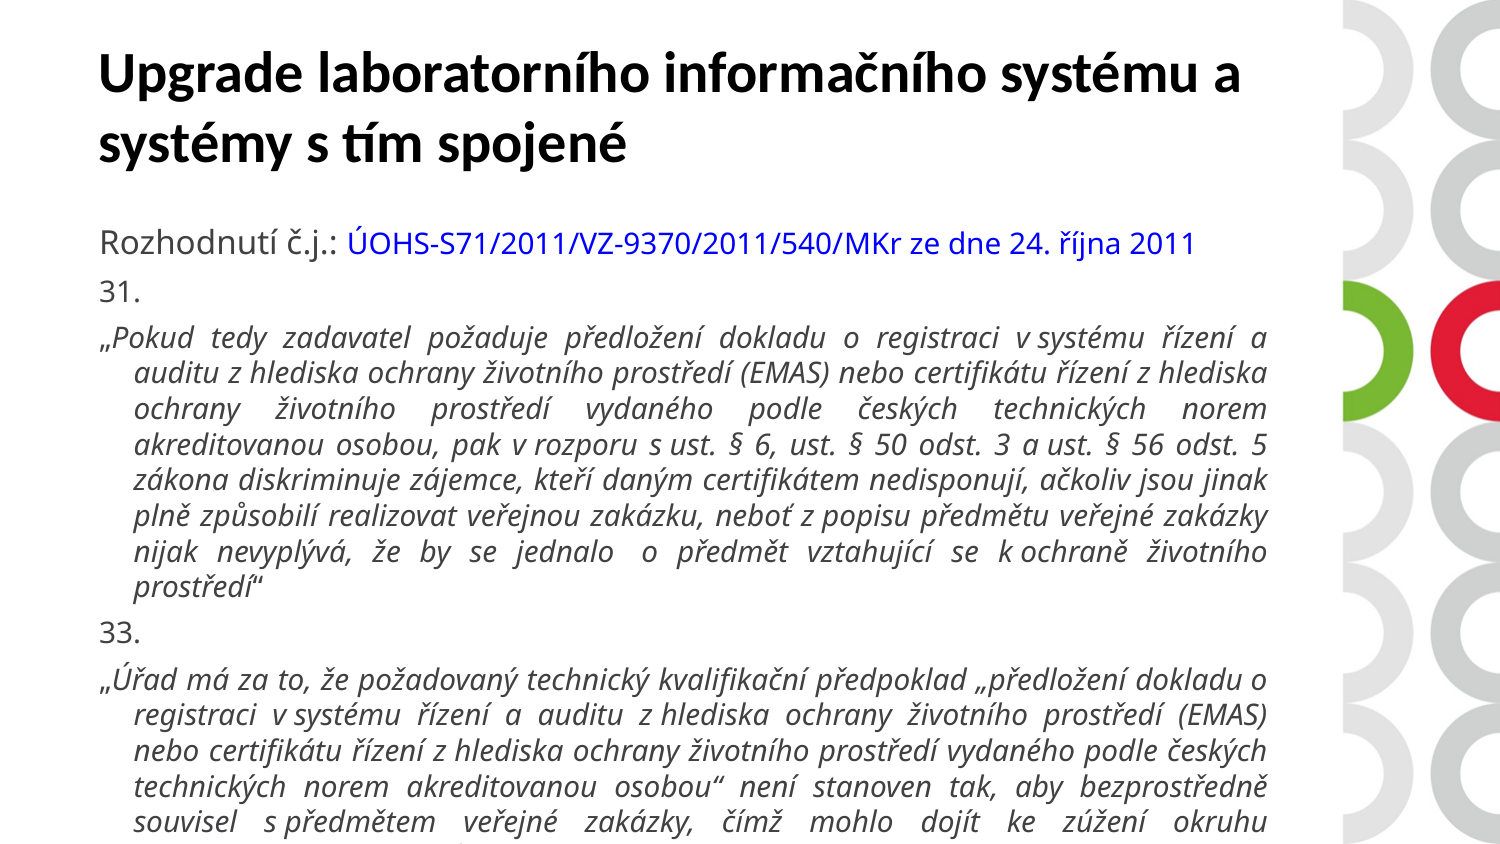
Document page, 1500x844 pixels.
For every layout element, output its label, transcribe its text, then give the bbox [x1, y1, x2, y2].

text_box Rozhodnutí č.j.: ÚOHS-S71/2011/VZ-9370/2011/540/MKr ze dne 24. října 2011 31. „Pokud tedy zadavatel požaduje předložení dokladu o registraci v systému řízení a auditu z hlediska ochrany životního prostředí (EMAS) nebo certifikátu řízení z hlediska ochrany životního prostředí vydaného podle českých technických norem akreditovanou osobou, pak v rozporu s ust. § 6, ust. § 50 odst. 3 a ust. § 56 odst. 5 zákona diskriminuje zájemce, kteří daným certifikátem nedisponují, ačkoliv jsou jinak plně způsobilí realizovat veřejnou zakázku, neboť z popisu předmětu veřejné zakázky nijak nevyplývá, že by se jednalo o předmět vztahující se k ochraně životního prostředí“ 33. „Úřad má za to, že požadovaný technický kvalifikační předpoklad „předložení dokladu o registraci v systému řízení a auditu z hlediska ochrany životního prostředí (EMAS) nebo certifikátu řízení z hlediska ochrany životního prostředí vydaného podle českých technických norem akreditovanou osobou“ není stanoven tak, aby bezprostředně souvisel s předmětem veřejné zakázky, čímž mohlo dojít ke zúžení okruhu potenciálních dodavatelů schopných plnit veřejnou zakázku“ [75, 209, 1294, 835]
picture [0, 0, 1500, 844]
text_box Upgrade laboratorního informačního systému a systémy s tím spojené [75, 33, 1294, 175]
